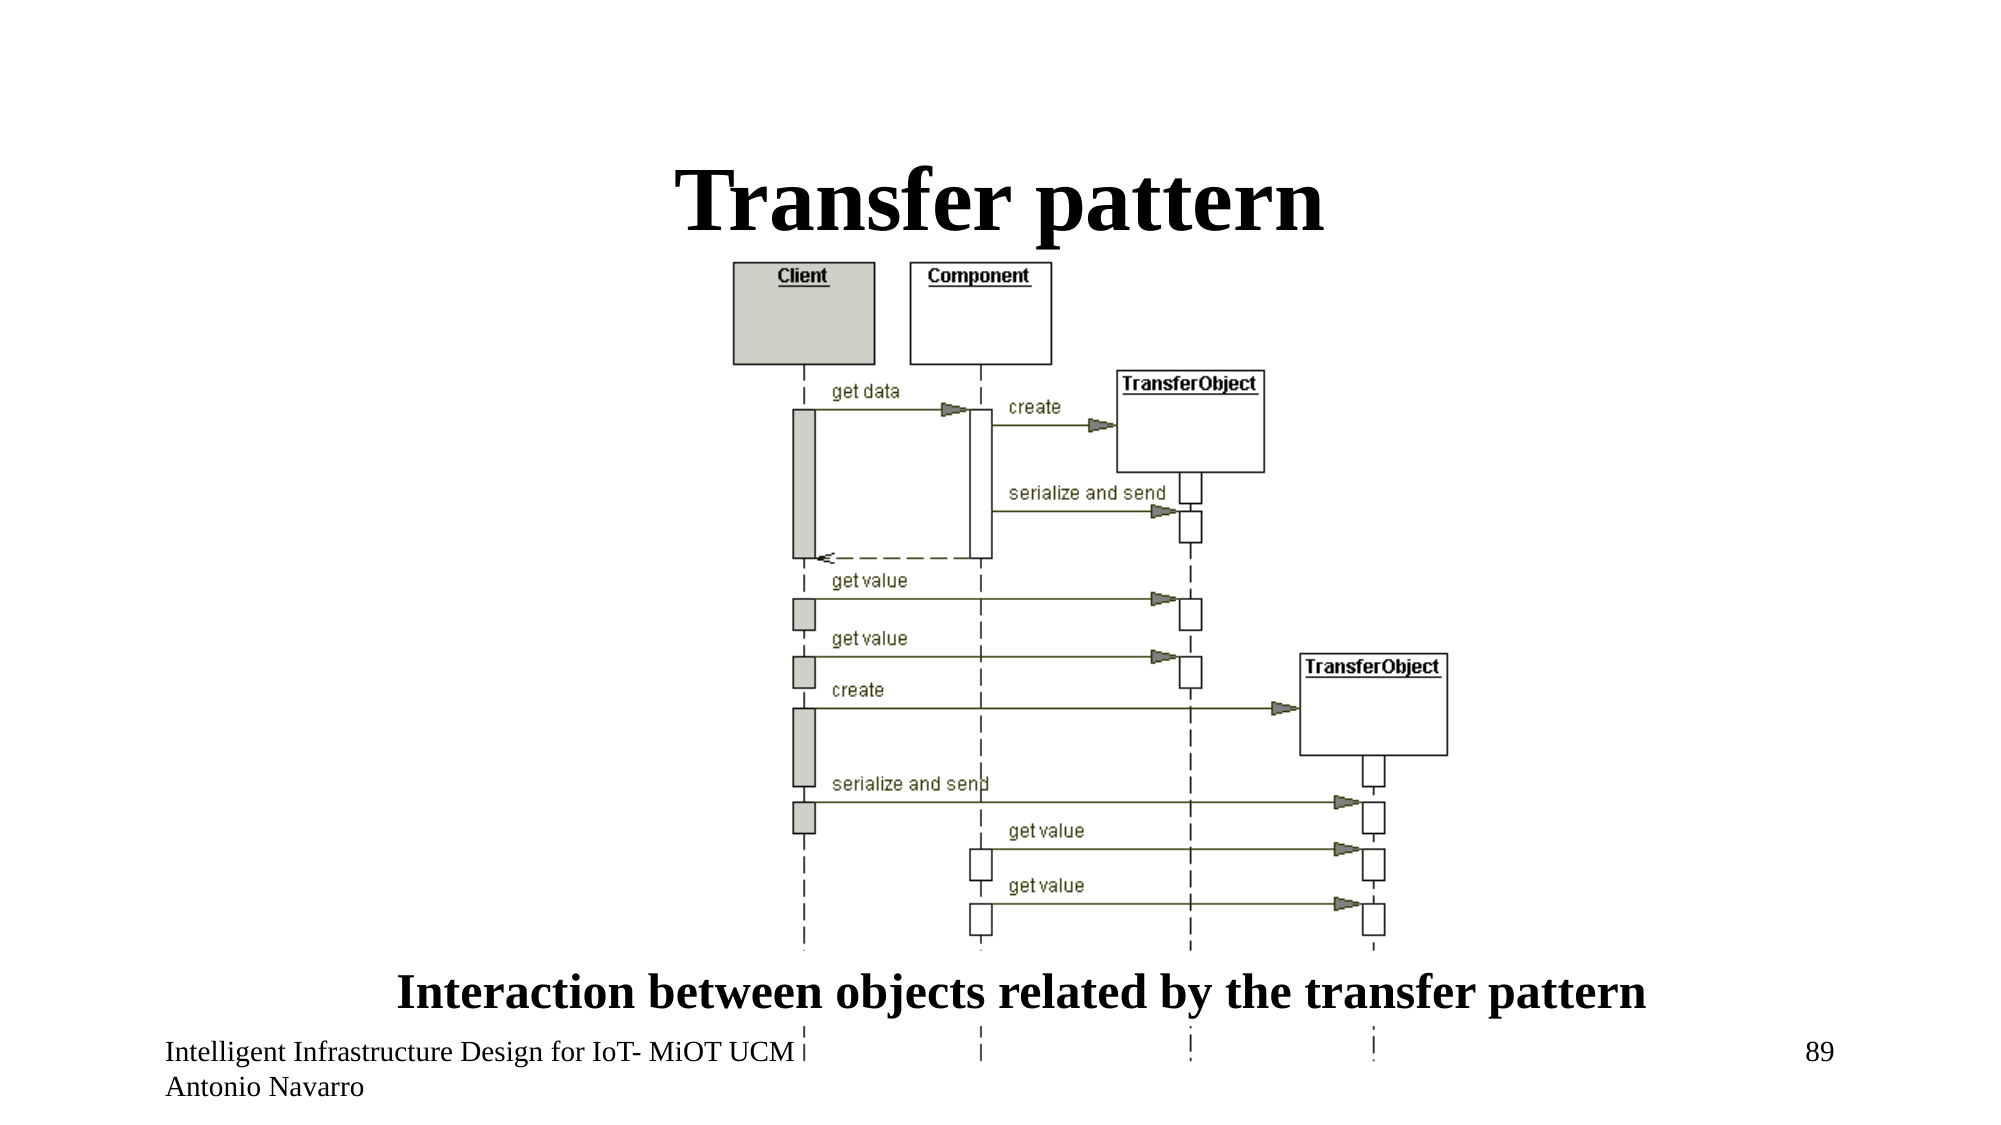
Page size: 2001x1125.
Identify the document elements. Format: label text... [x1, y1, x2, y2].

footer Intelligent Infrastructure Design for IoT- MiOT UCM Antonio Navarro [149, 1024, 863, 1101]
text_box Interaction between objects related by the transfer pattern [1469, 950, 1662, 1027]
text_box Interaction between objects related by the transfer pattern [381, 950, 650, 1024]
picture [655, 183, 1464, 1077]
slide_number 88 [1433, 1024, 1851, 1101]
title Transfer pattern [150, 99, 1850, 288]
